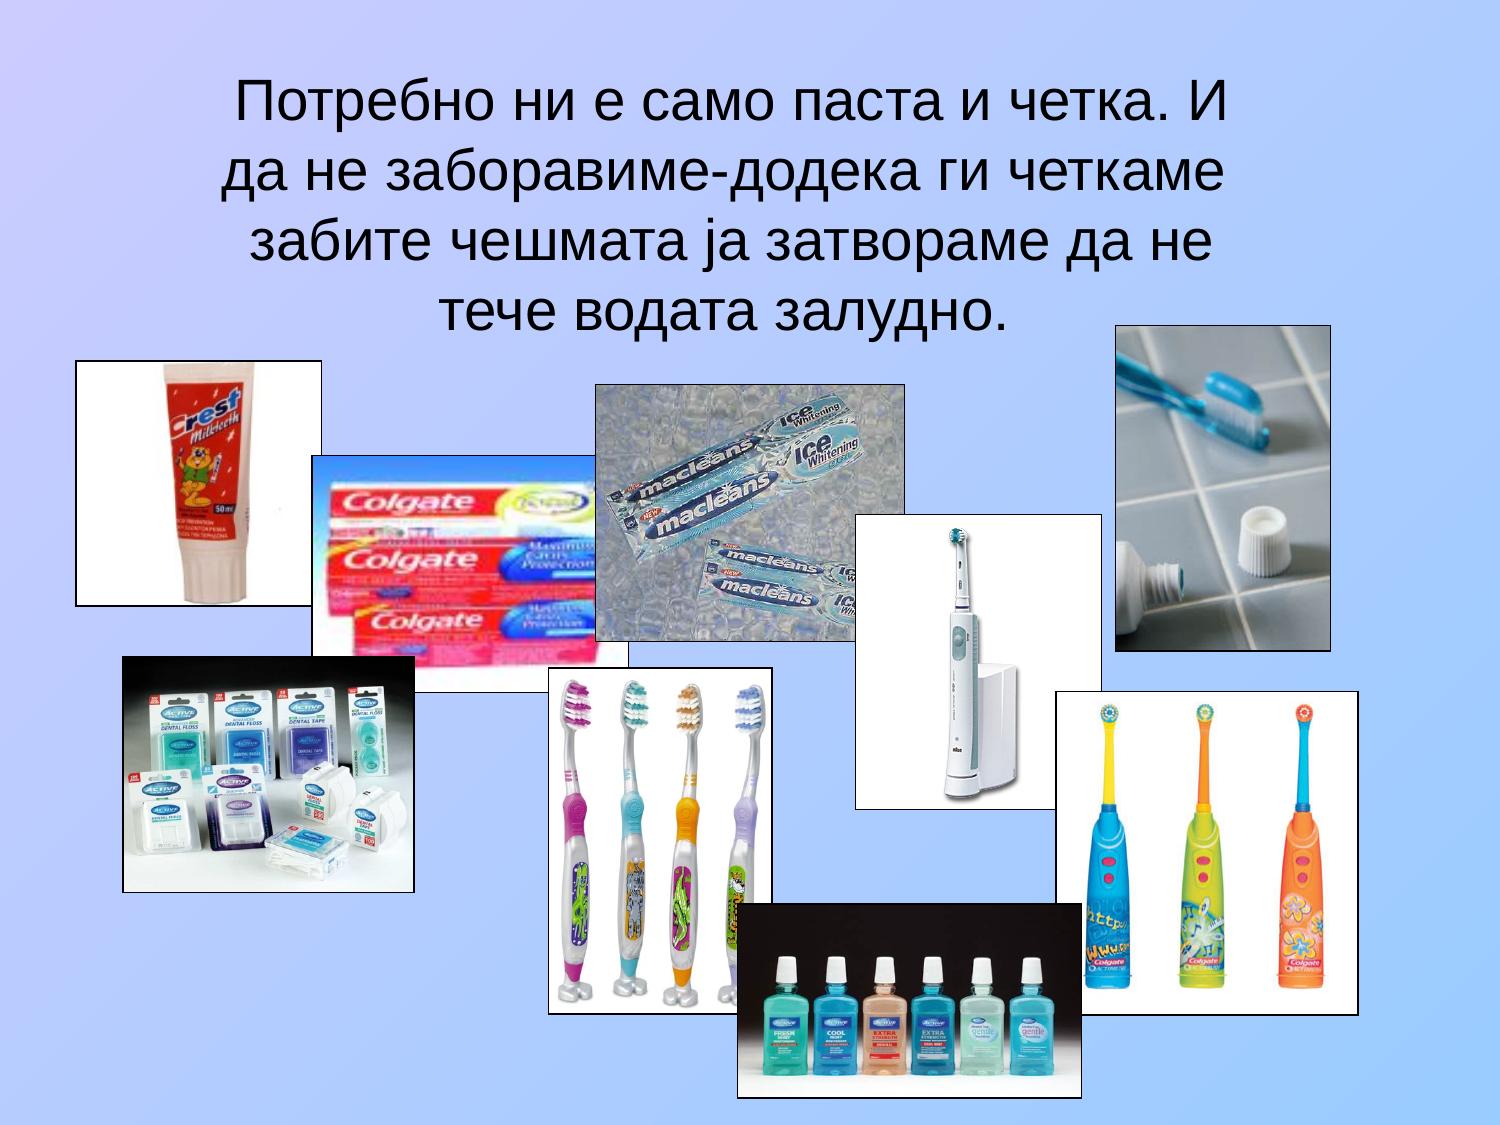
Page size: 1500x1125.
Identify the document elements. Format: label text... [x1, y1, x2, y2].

picture [76, 361, 1358, 1098]
picture [1115, 325, 1331, 651]
text_box Потребно ни е само паста и четка. И да не заборавиме-додека ги четкаме забите чешмата ја затвораме да не тече водата залудно. [183, 54, 1282, 350]
